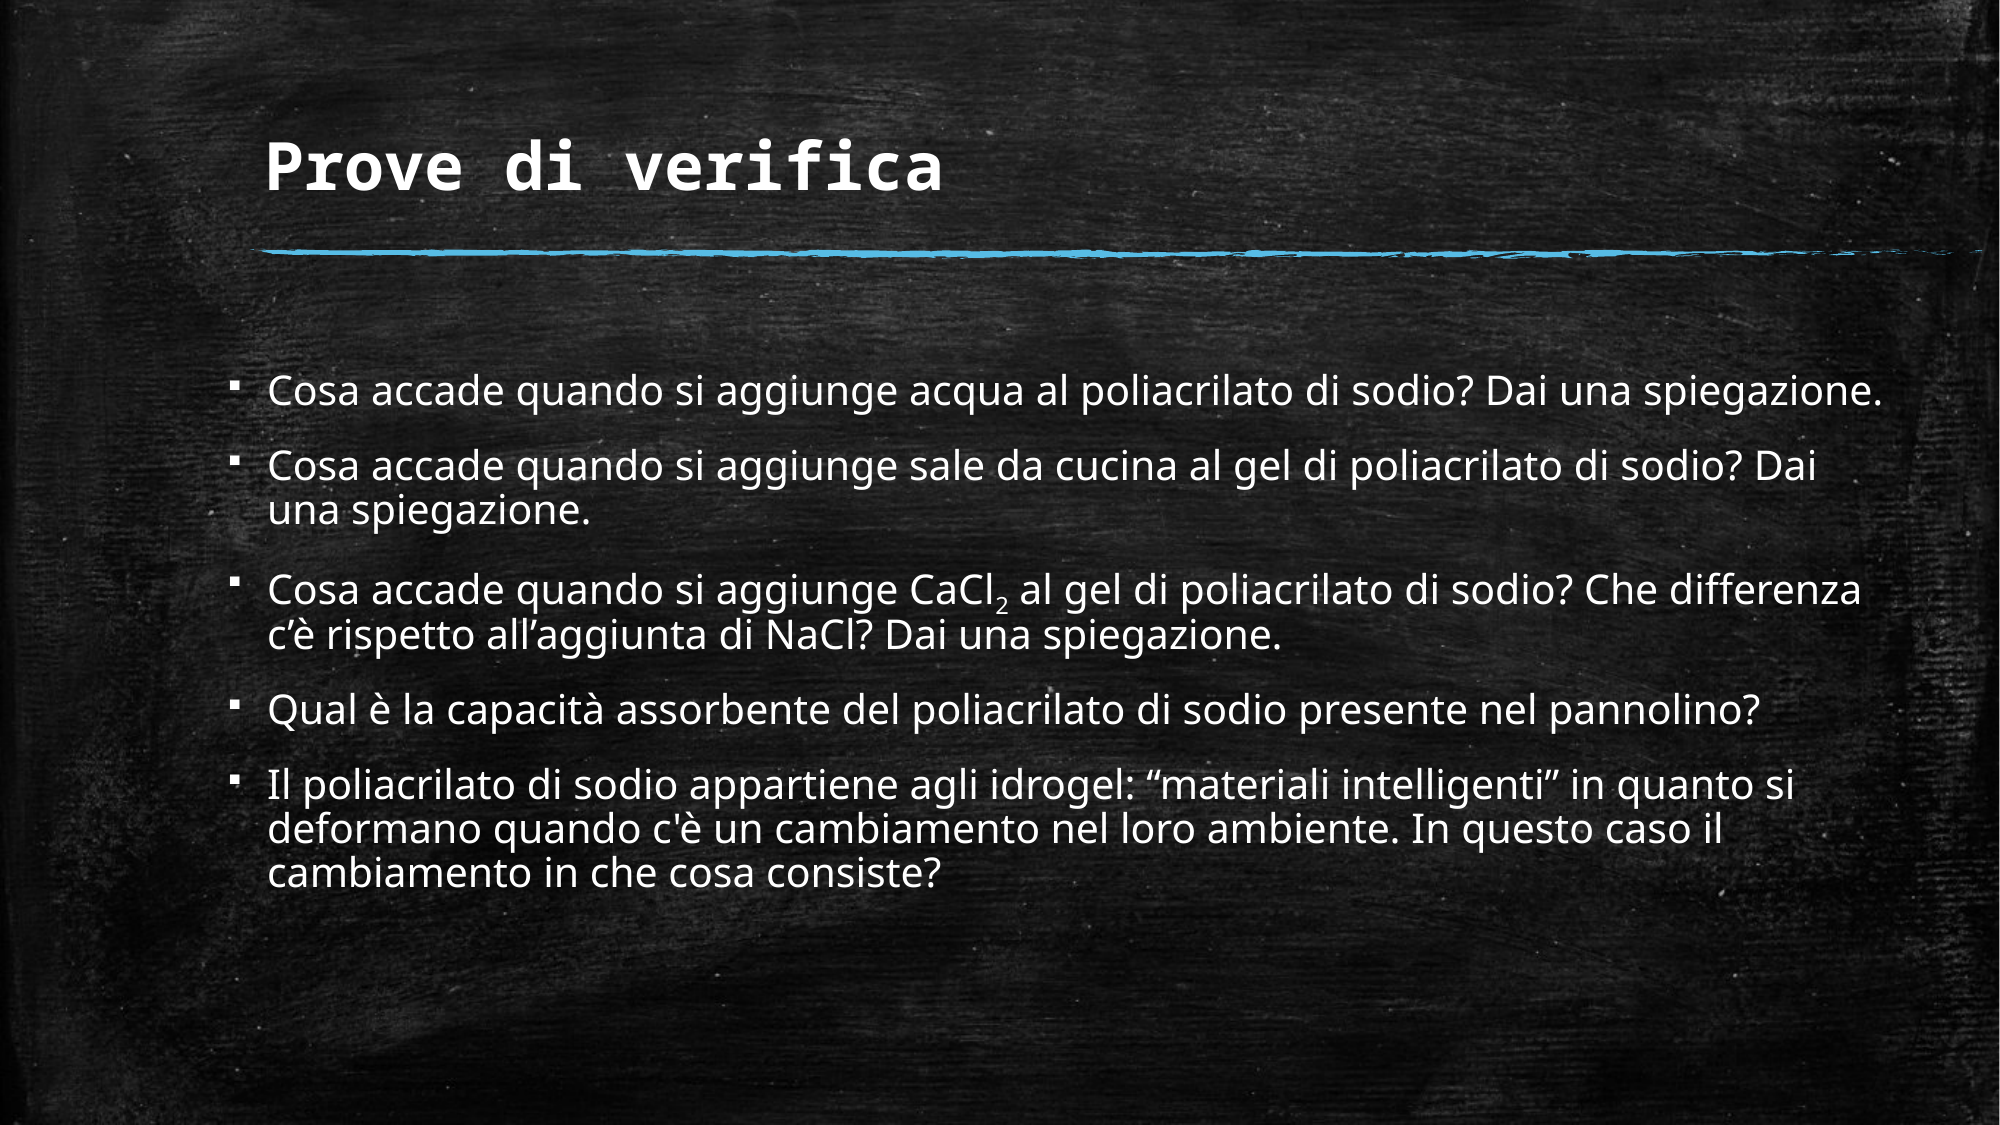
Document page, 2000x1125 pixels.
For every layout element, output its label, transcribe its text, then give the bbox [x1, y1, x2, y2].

list Cosa accade quando si aggiunge acqua al poliacrilato di sodio? Dai una spiegazione. Cosa accade quando si aggiunge sale da cucina al gel di poliacrilato di sodio? Dai una spiegazione. Cosa accade quando si aggiunge CaCl2 al gel di poliacrilato di sodio? Che differenza c’è rispetto all’aggiunta di NaCl? Dai una spiegazione. Qual è la capacità assorbente del poliacrilato di sodio presente nel pannolino? Il poliacrilato di sodio appartiene agli idrogel: “materiali intelligenti” in quanto si deformano quando c'è un cambiamento nel loro ambiente. In questo caso il cambiamento in che cosa consiste? [212, 362, 1913, 938]
title Prove di verifica [249, 45, 1750, 213]
